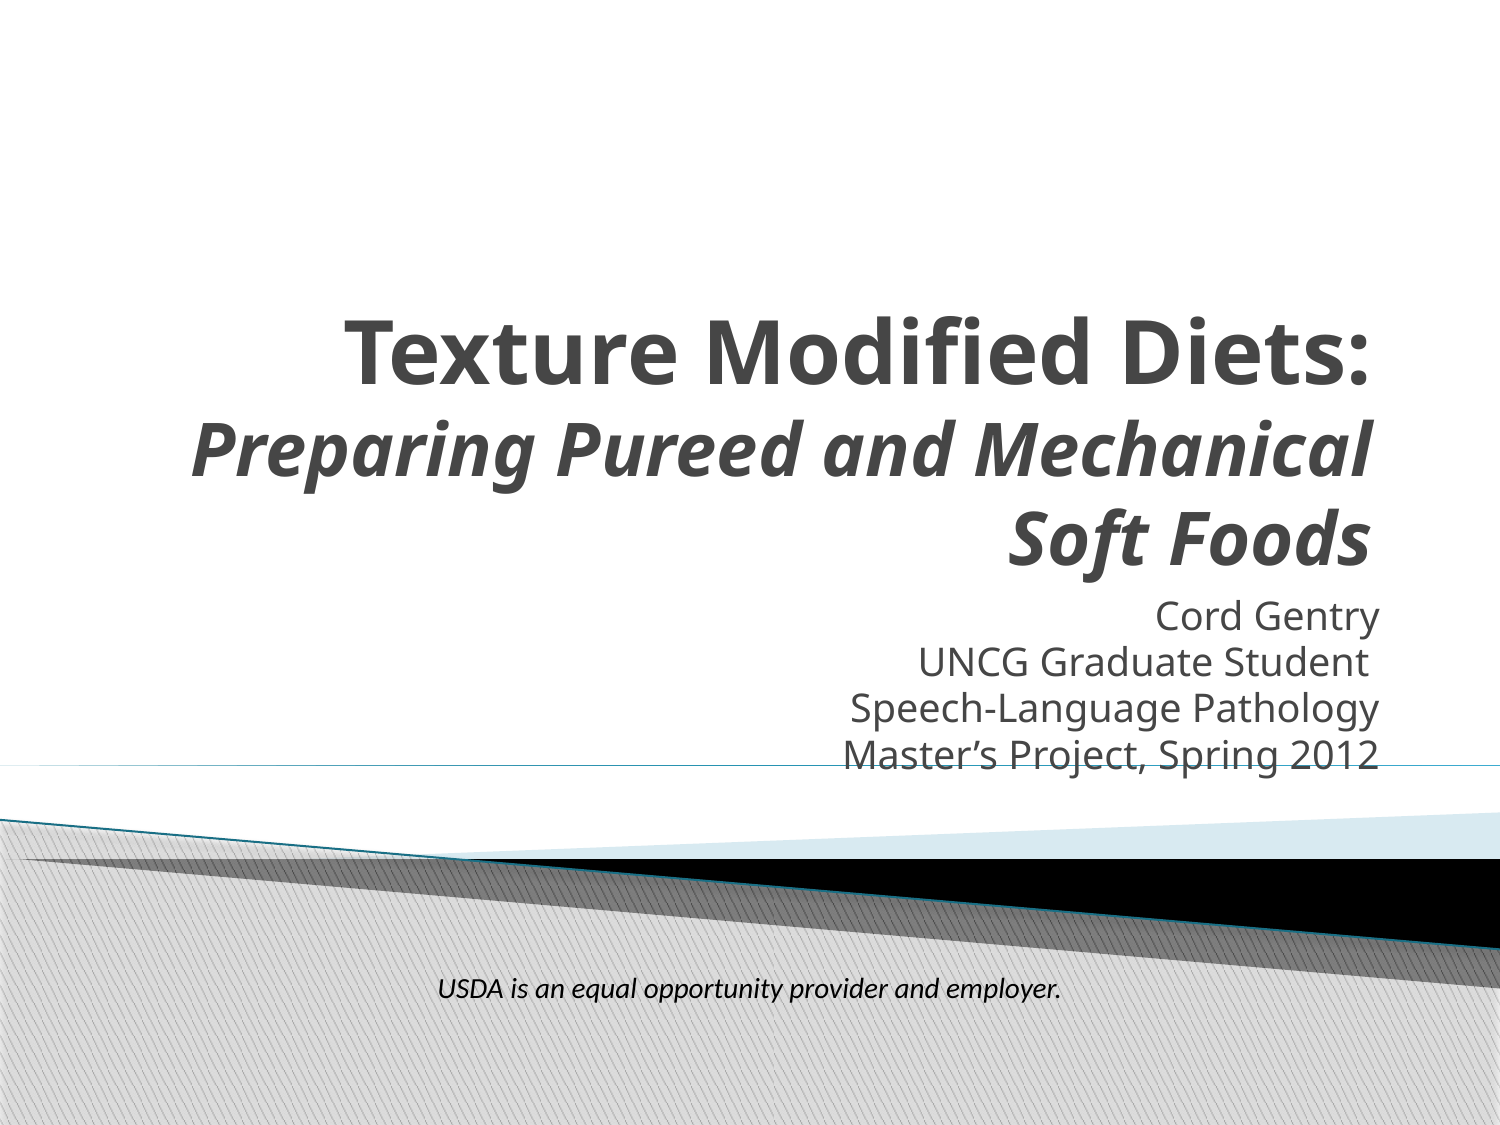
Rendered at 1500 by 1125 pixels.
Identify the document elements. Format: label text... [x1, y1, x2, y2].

subtitle Cord Gentry UNCG Graduate Student Speech-Language Pathology Master’s Project, Spring 2012 [112, 592, 1388, 790]
text_box USDA is an equal opportunity provider and employer. [193, 962, 1307, 1013]
picture [5, 859, 1500, 989]
title Texture Modified Diets: Preparing Pureed and Mechanical Soft Foods [112, 287, 1388, 588]
